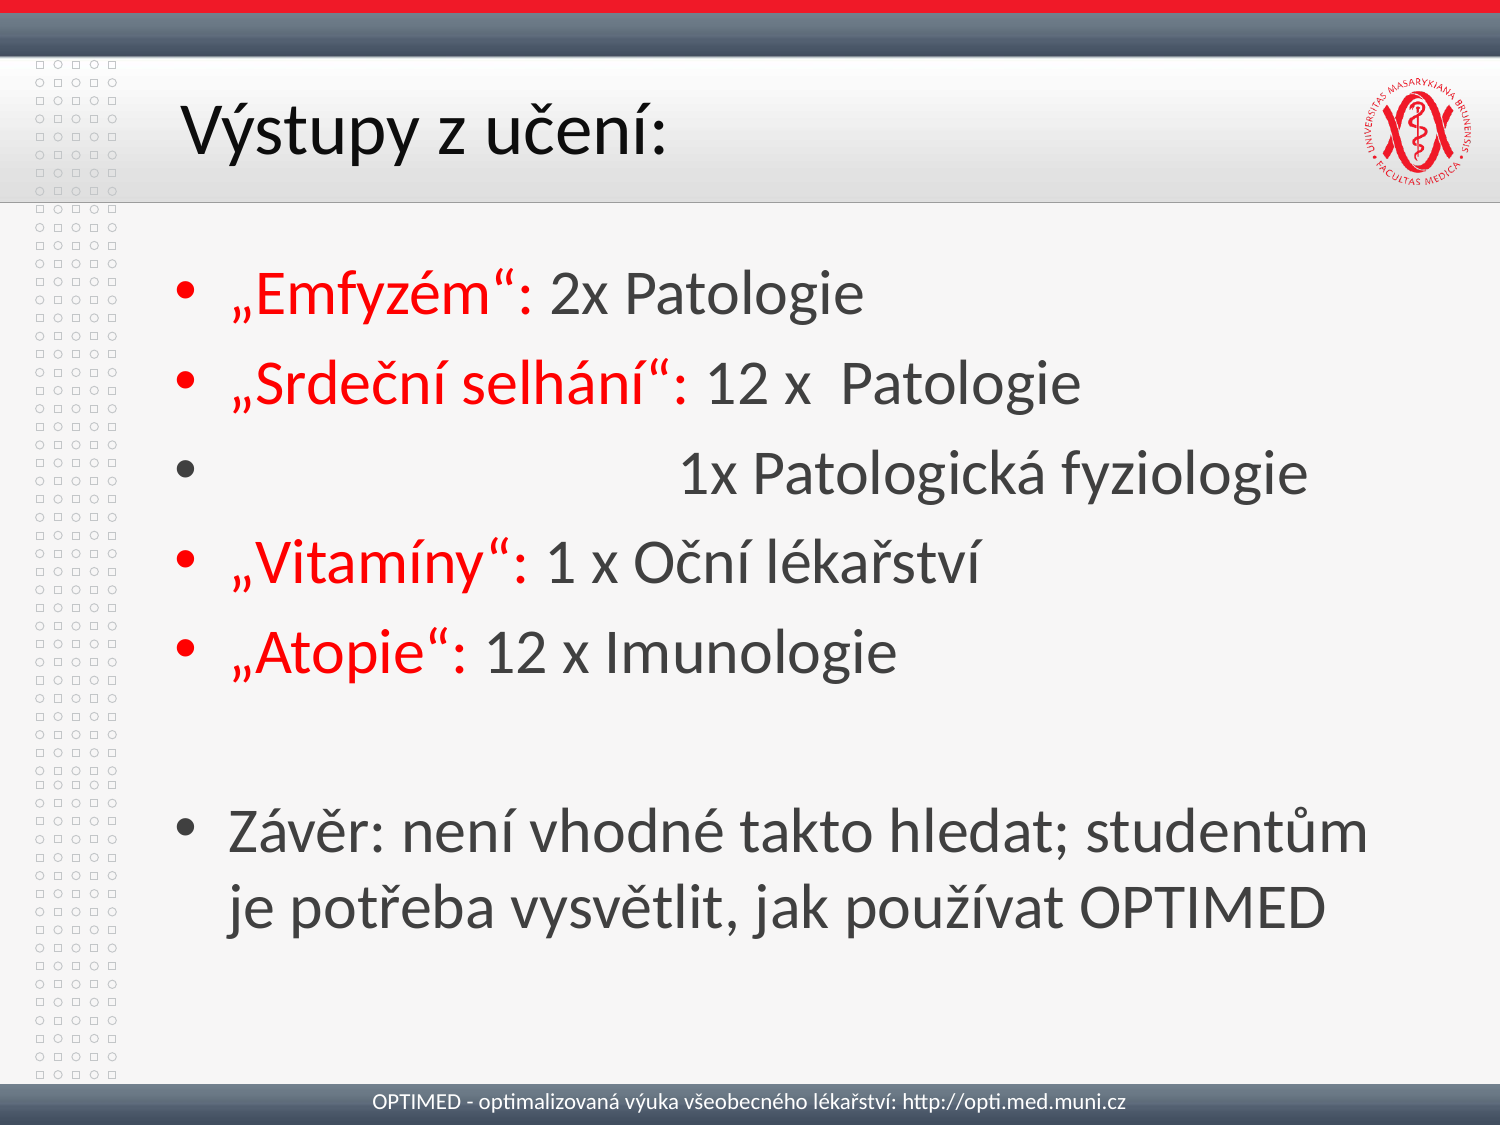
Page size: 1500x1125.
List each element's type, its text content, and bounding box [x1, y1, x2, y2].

picture [0, 13, 1500, 203]
title Výstupy z učení: [165, 66, 1341, 183]
footer OPTIMED - optimalizovaná výuka všeobecného lékařství: http://opti.med.muni.cz [0, 1070, 1500, 1125]
list „Emfyzém“: 2x Patologie „Srdeční selhání“: 12 x Patologie 1x Patologická fyziologie „Vitamíny“: 1 x Oční lékařství „Atopie“: 12 x Imunologie Závěr: není vhodné takto hledat; studentům je potřeba vysvětlit, jak používat OPTIMED [159, 243, 1424, 1012]
